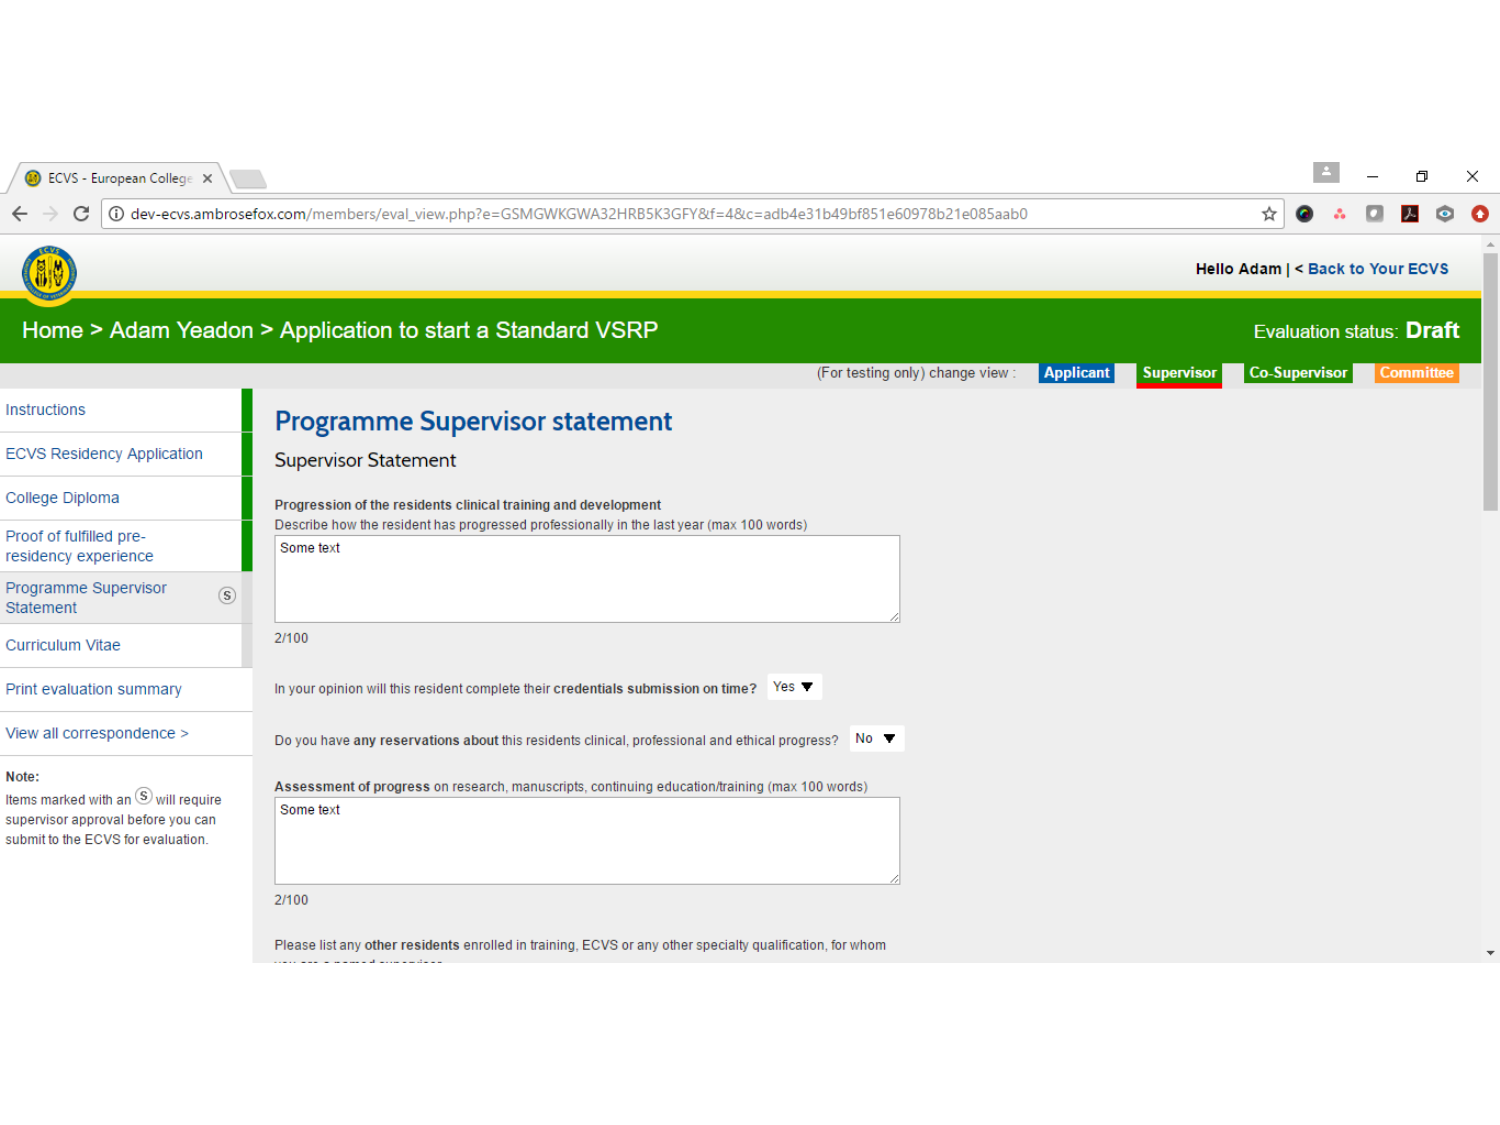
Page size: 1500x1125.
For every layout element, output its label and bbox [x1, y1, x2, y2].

picture [0, 162, 1500, 963]
